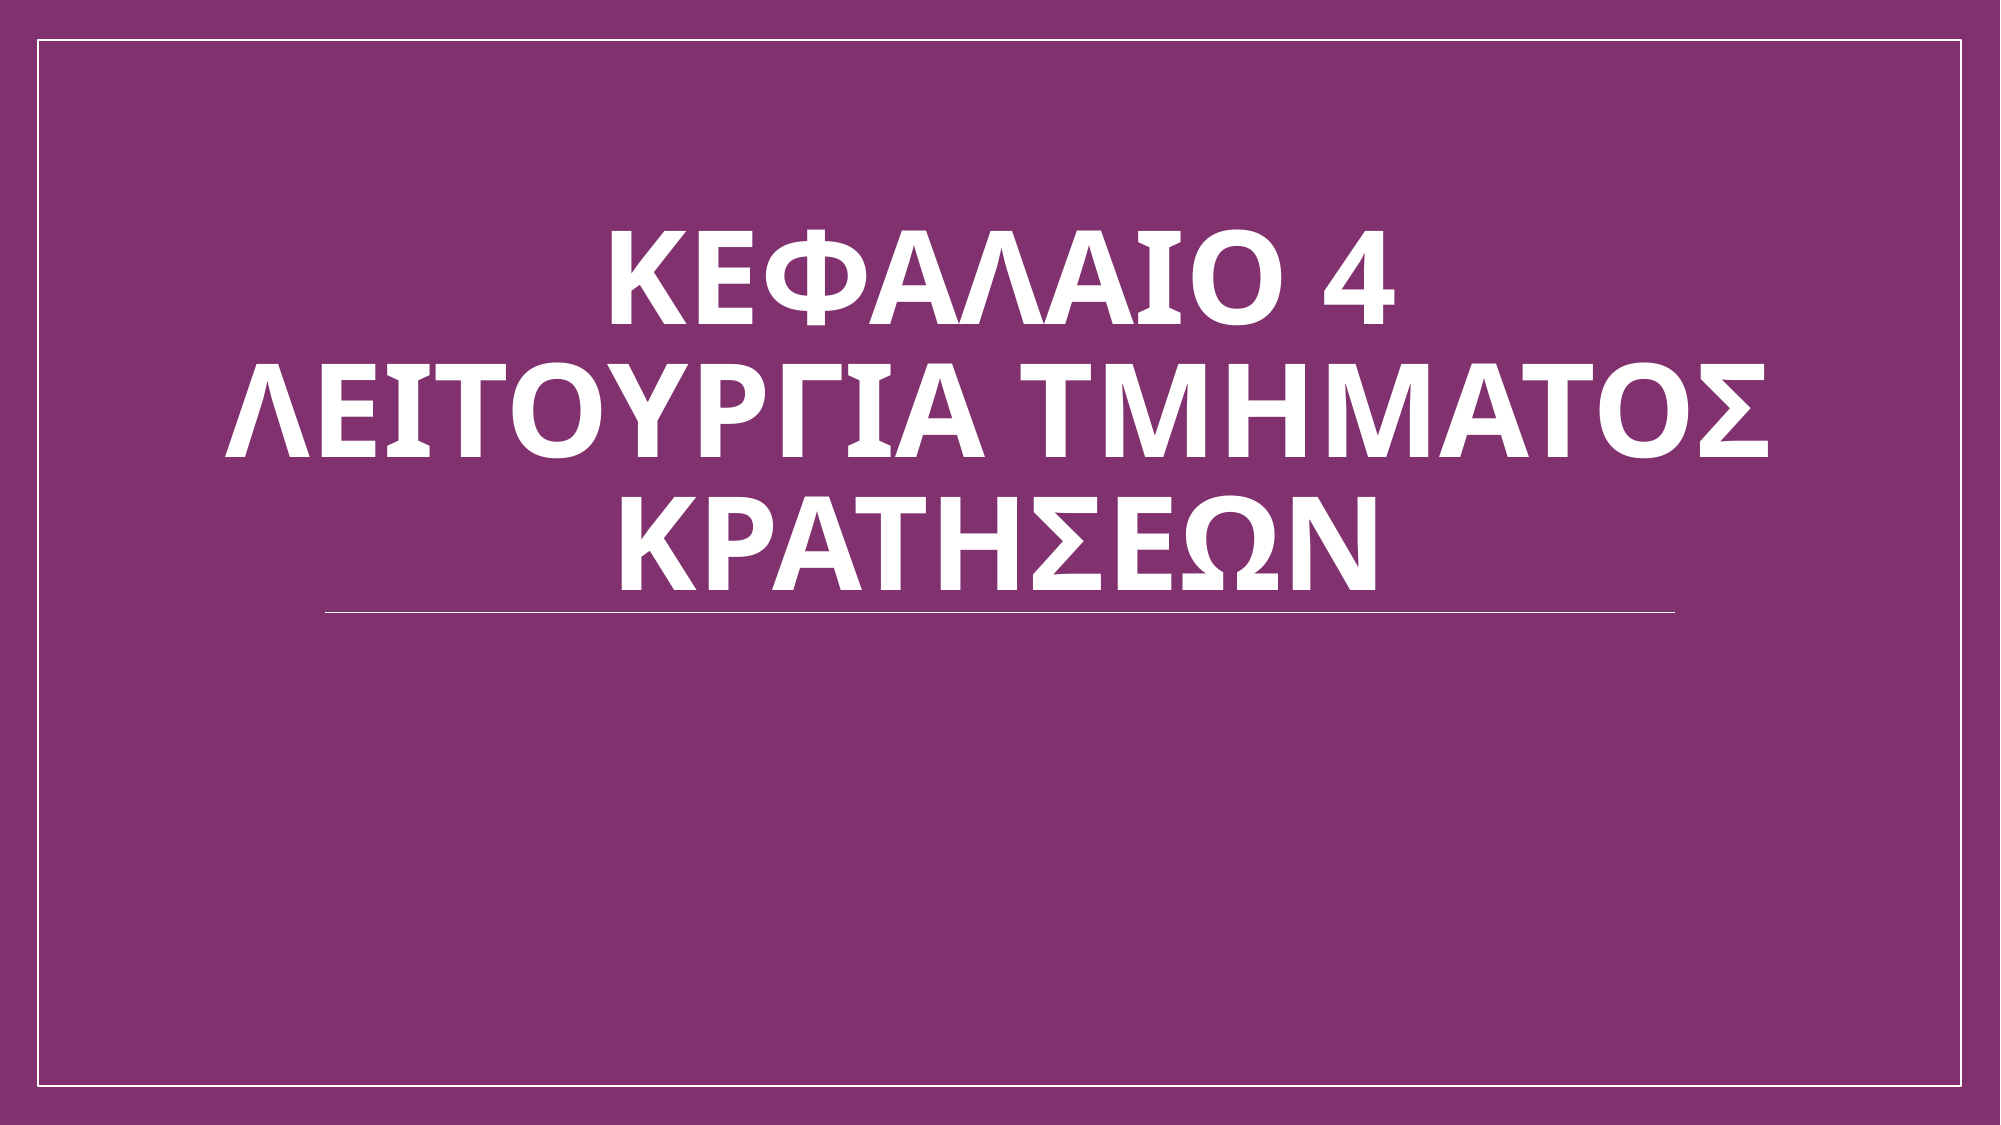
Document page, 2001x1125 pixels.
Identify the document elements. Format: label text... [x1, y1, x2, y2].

title Κεφαλαιο 4 Λειτουργια τμηματοσ κρατησεων [182, 144, 1818, 625]
